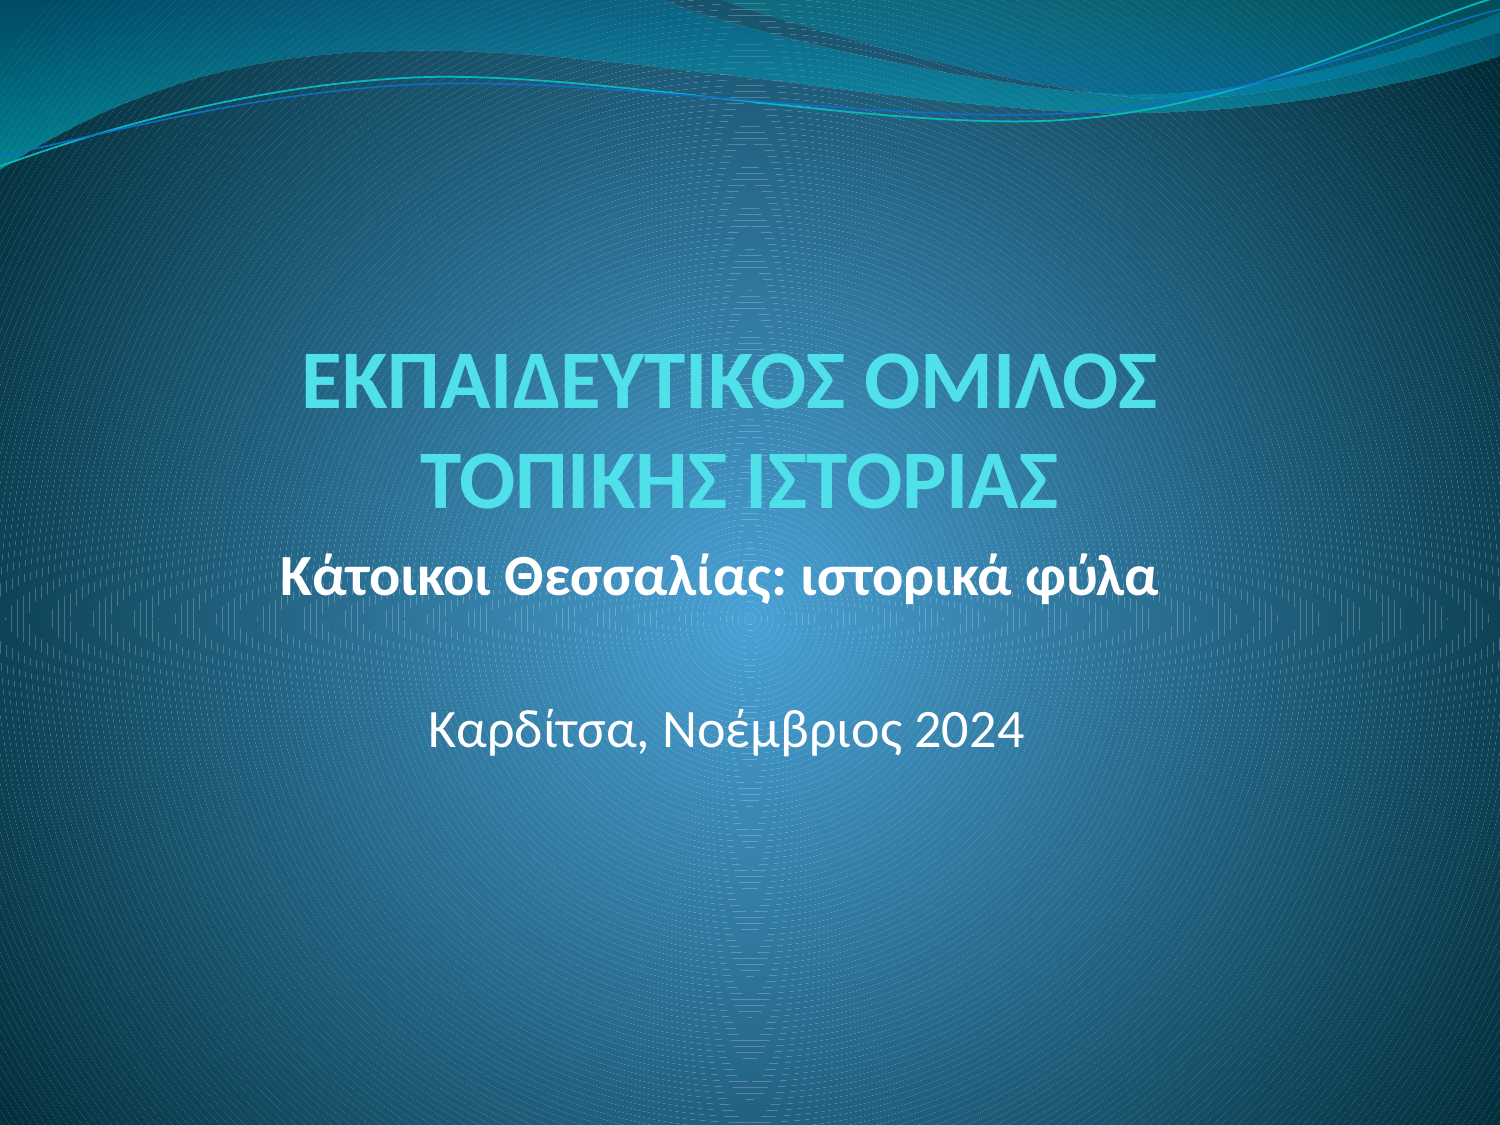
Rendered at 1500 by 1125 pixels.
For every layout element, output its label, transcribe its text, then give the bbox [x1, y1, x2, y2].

subtitle Κάτοικοι Θεσσαλίας: ιστορικά φύλα Καρδίτσα, Νοέμβριος 2024 [87, 529, 1376, 818]
title ΕΚΠΑΙΔΕΥΤΙΚΟΣ ΟΜΙΛΟΣ ΤΟΠΙΚΗΣ ΙΣΤΟΡΙΑΣ [87, 224, 1376, 525]
